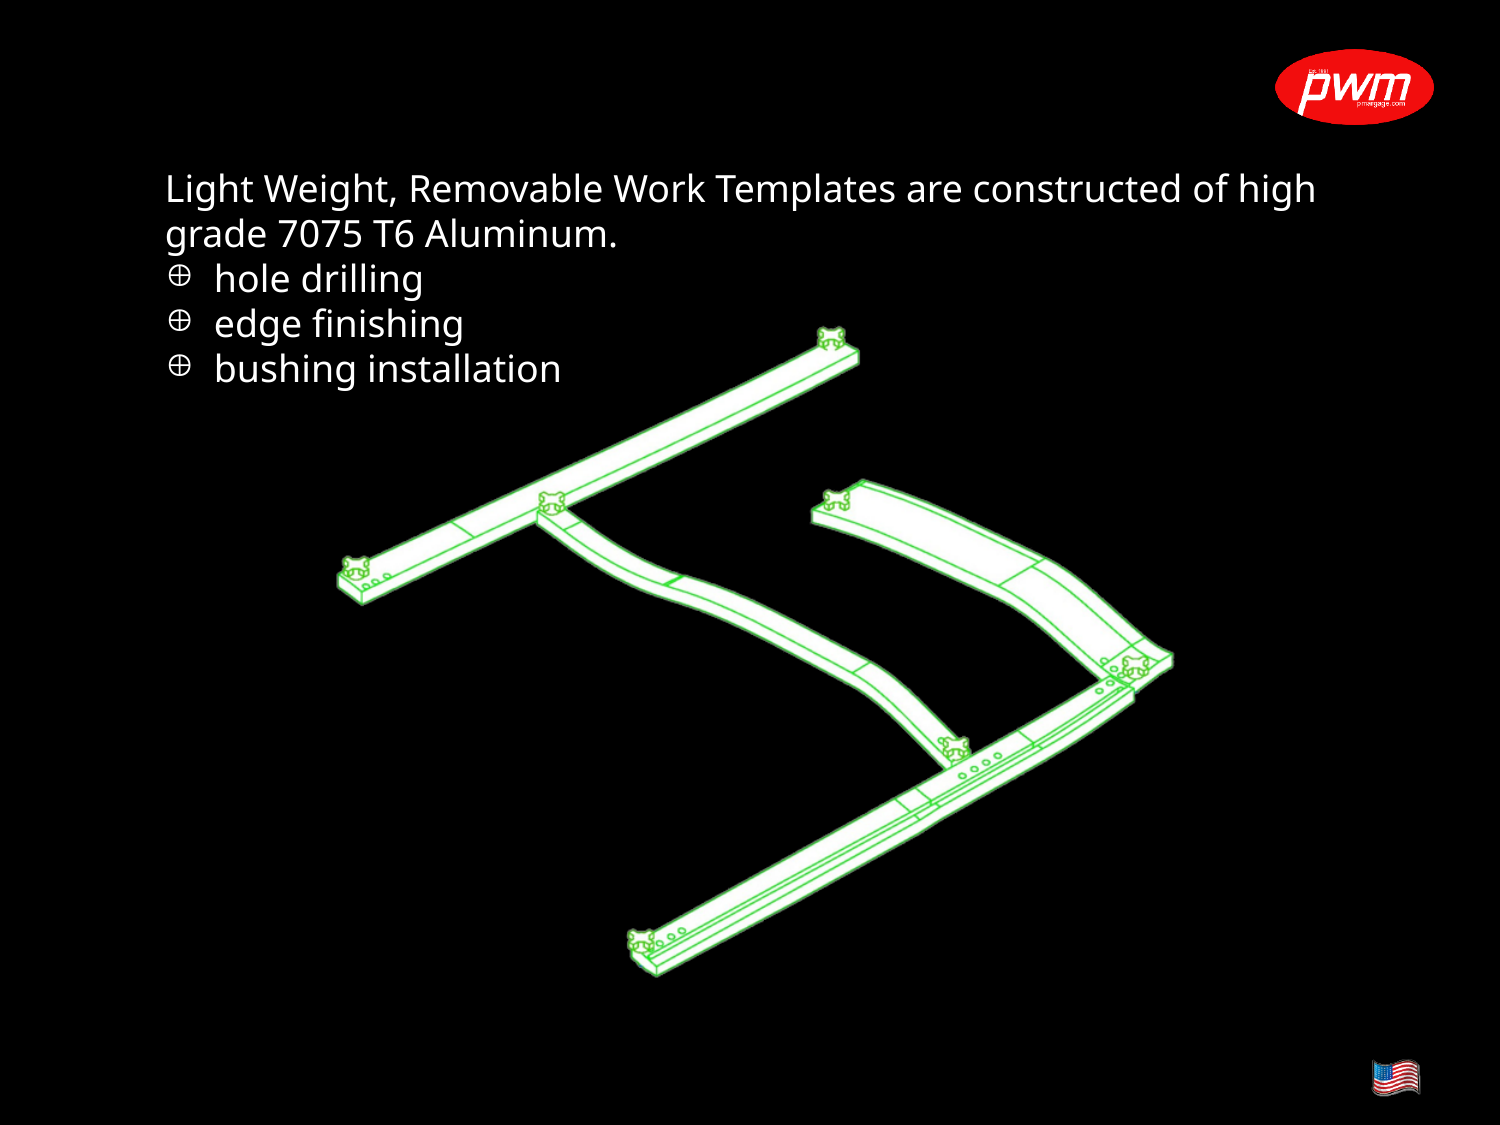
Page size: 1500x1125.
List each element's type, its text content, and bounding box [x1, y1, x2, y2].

picture [1275, 49, 1434, 125]
text_box Light Weight, Removable Work Templates are constructed of high grade 7075 T6 Aluminum. hole drilling edge finishing bushing installation [149, 157, 1425, 398]
picture [262, 249, 1463, 1027]
picture [1358, 1041, 1434, 1113]
